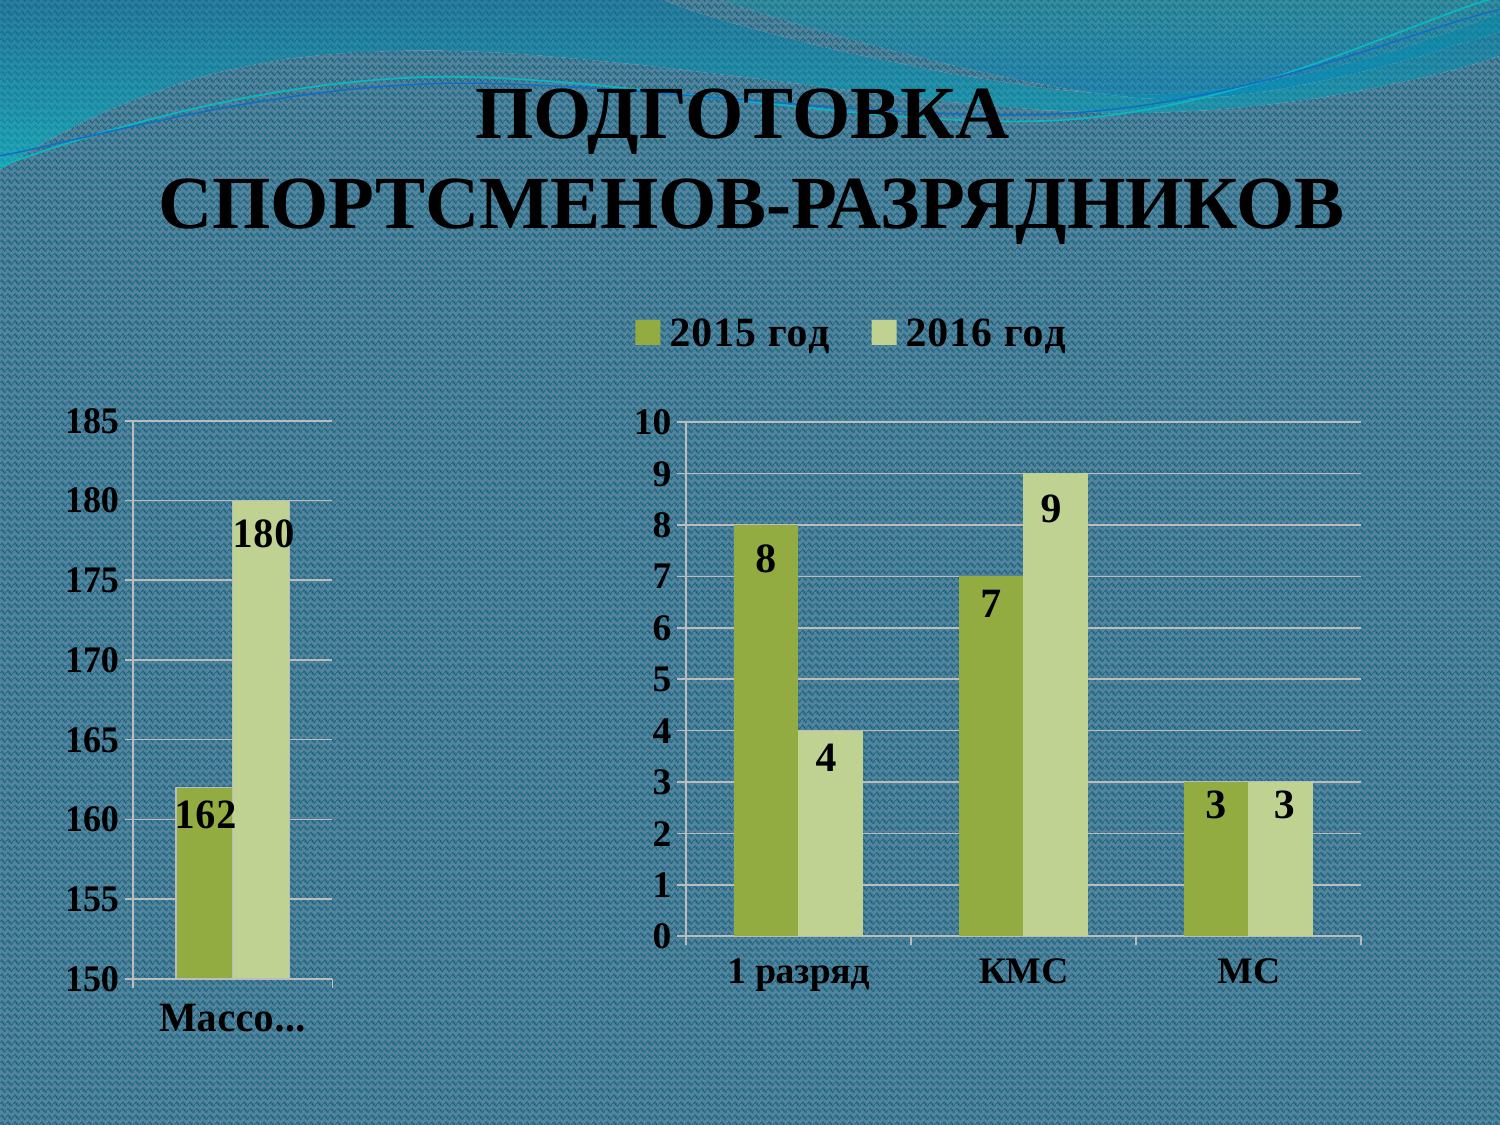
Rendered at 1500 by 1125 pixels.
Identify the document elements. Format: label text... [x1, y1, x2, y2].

chart [64, 278, 1400, 1071]
title ПОДГОТОВКА СПОРТСМЕНОВ-РАЗРЯДНИКОВ [76, 42, 1427, 244]
